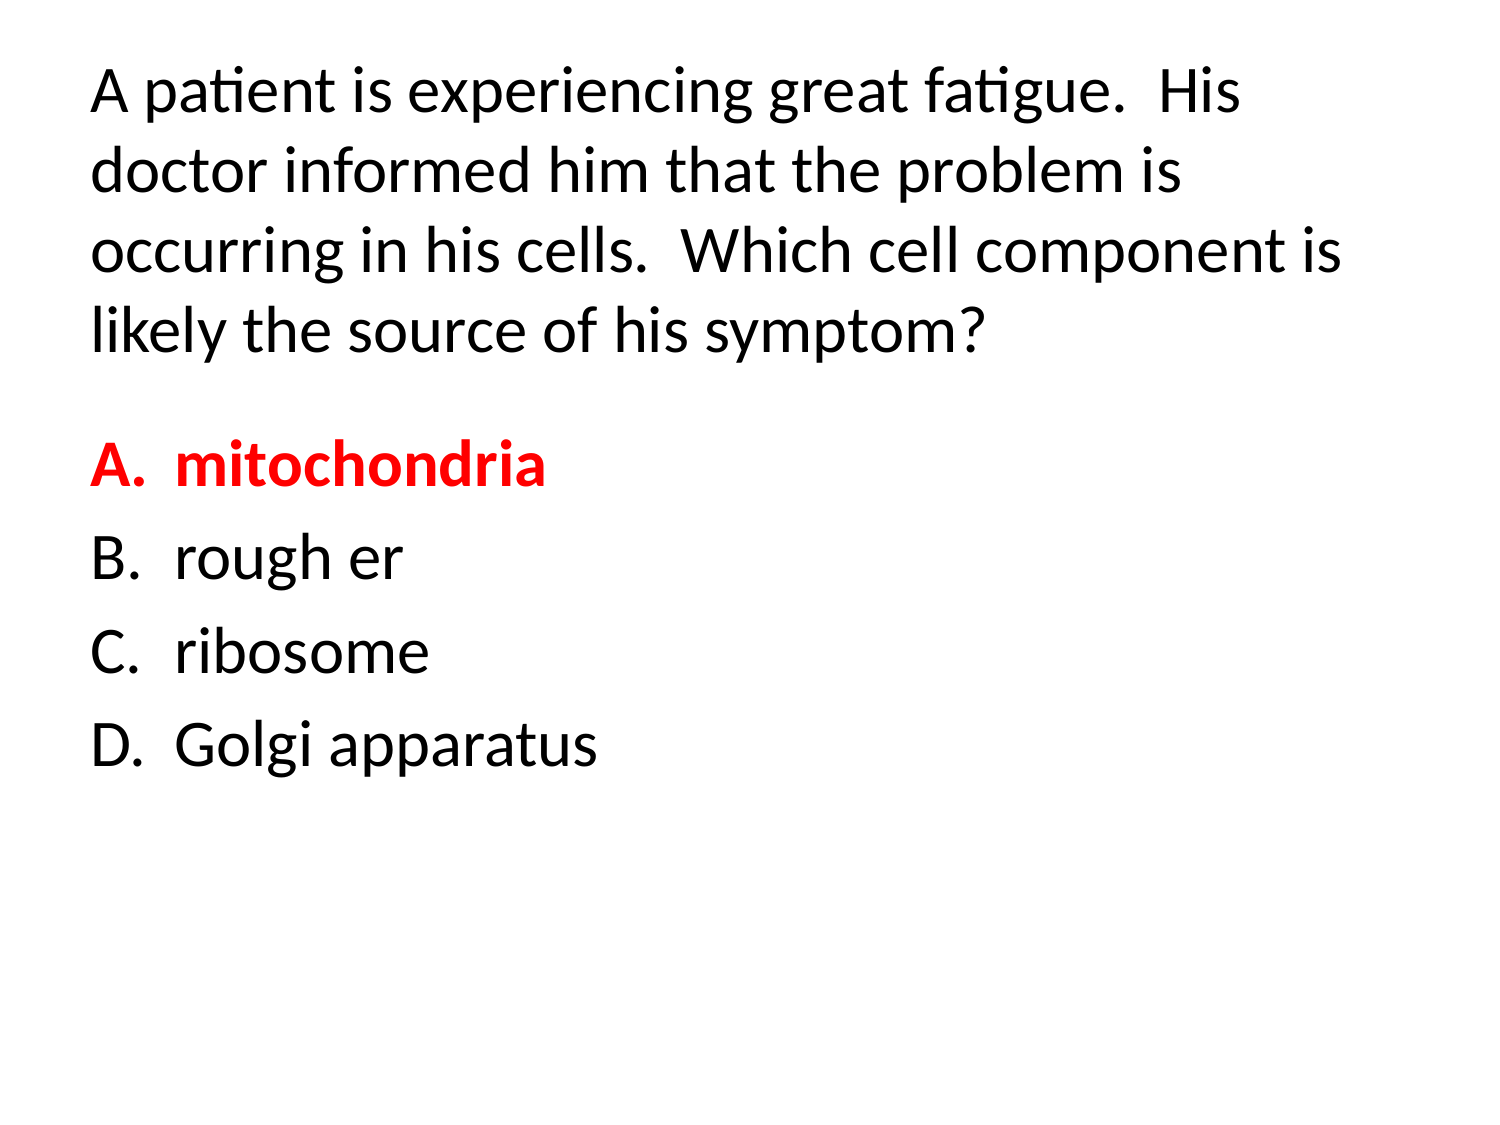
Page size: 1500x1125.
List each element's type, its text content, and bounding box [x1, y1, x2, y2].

title A patient is experiencing great fatigue. His doctor informed him that the problem is occurring in his cells. Which cell component is likely the source of his symptom? [75, 62, 1425, 350]
list mitochondria rough er ribosome Golgi apparatus [75, 412, 1425, 1005]
